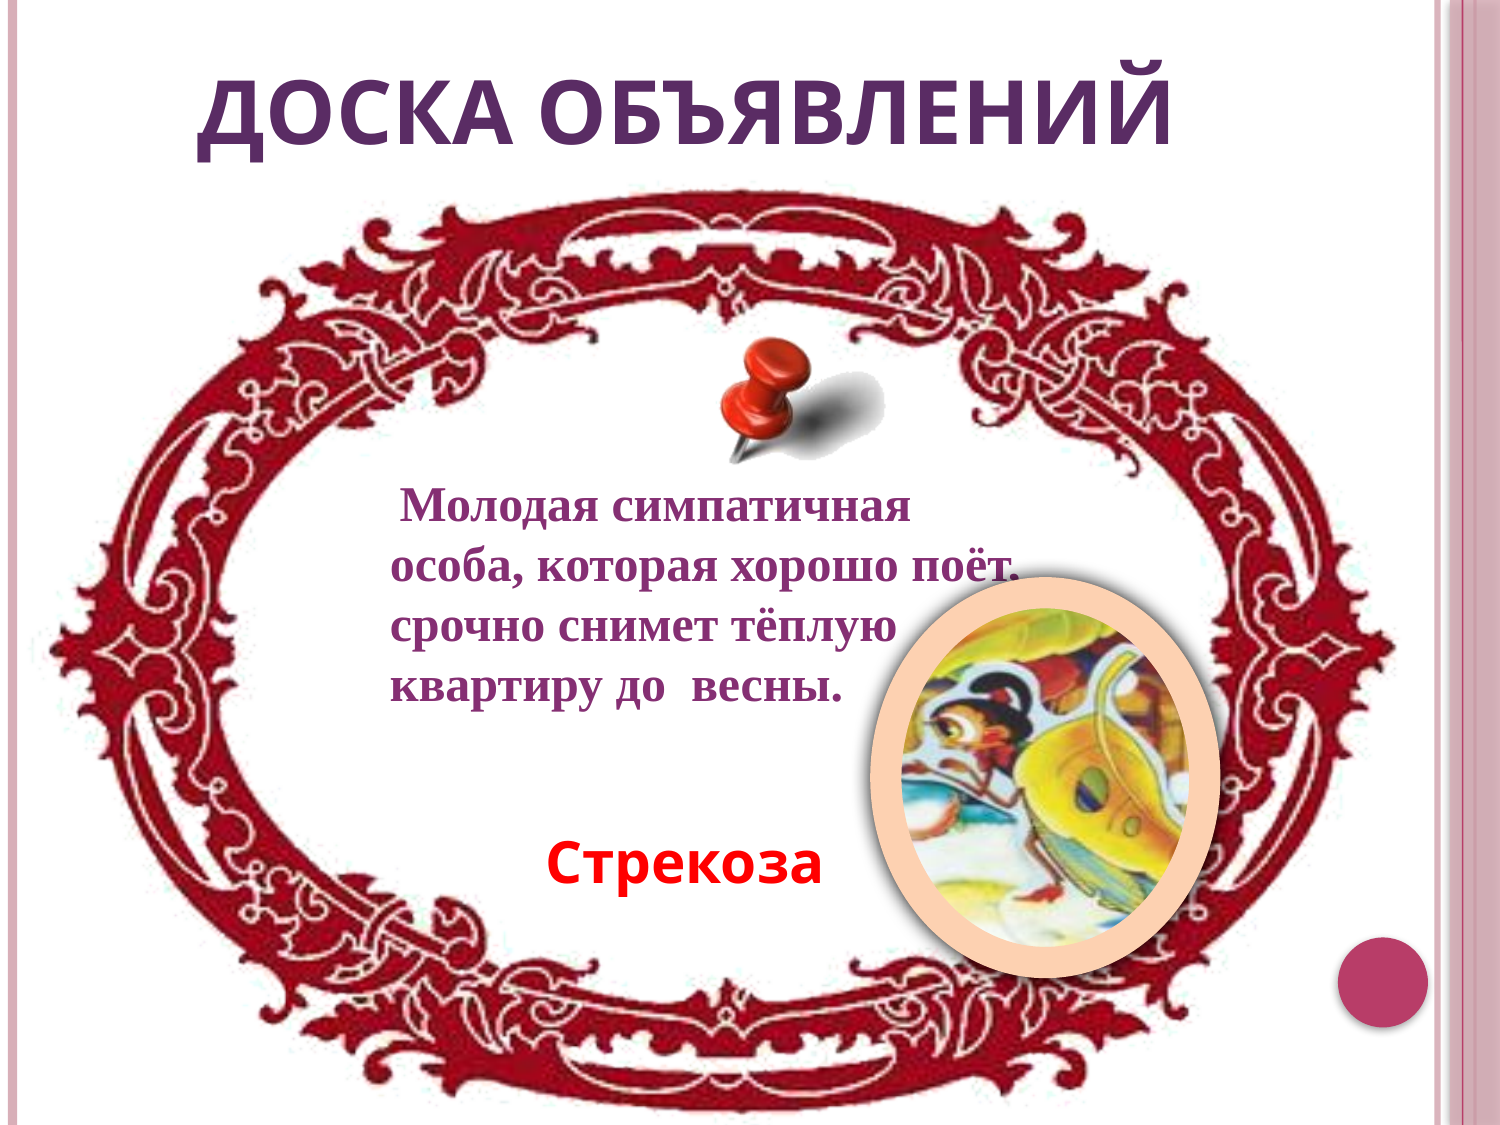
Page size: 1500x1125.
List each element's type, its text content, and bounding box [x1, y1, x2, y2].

title Доска объявлений [75, 45, 1300, 145]
picture [0, 148, 1431, 1125]
